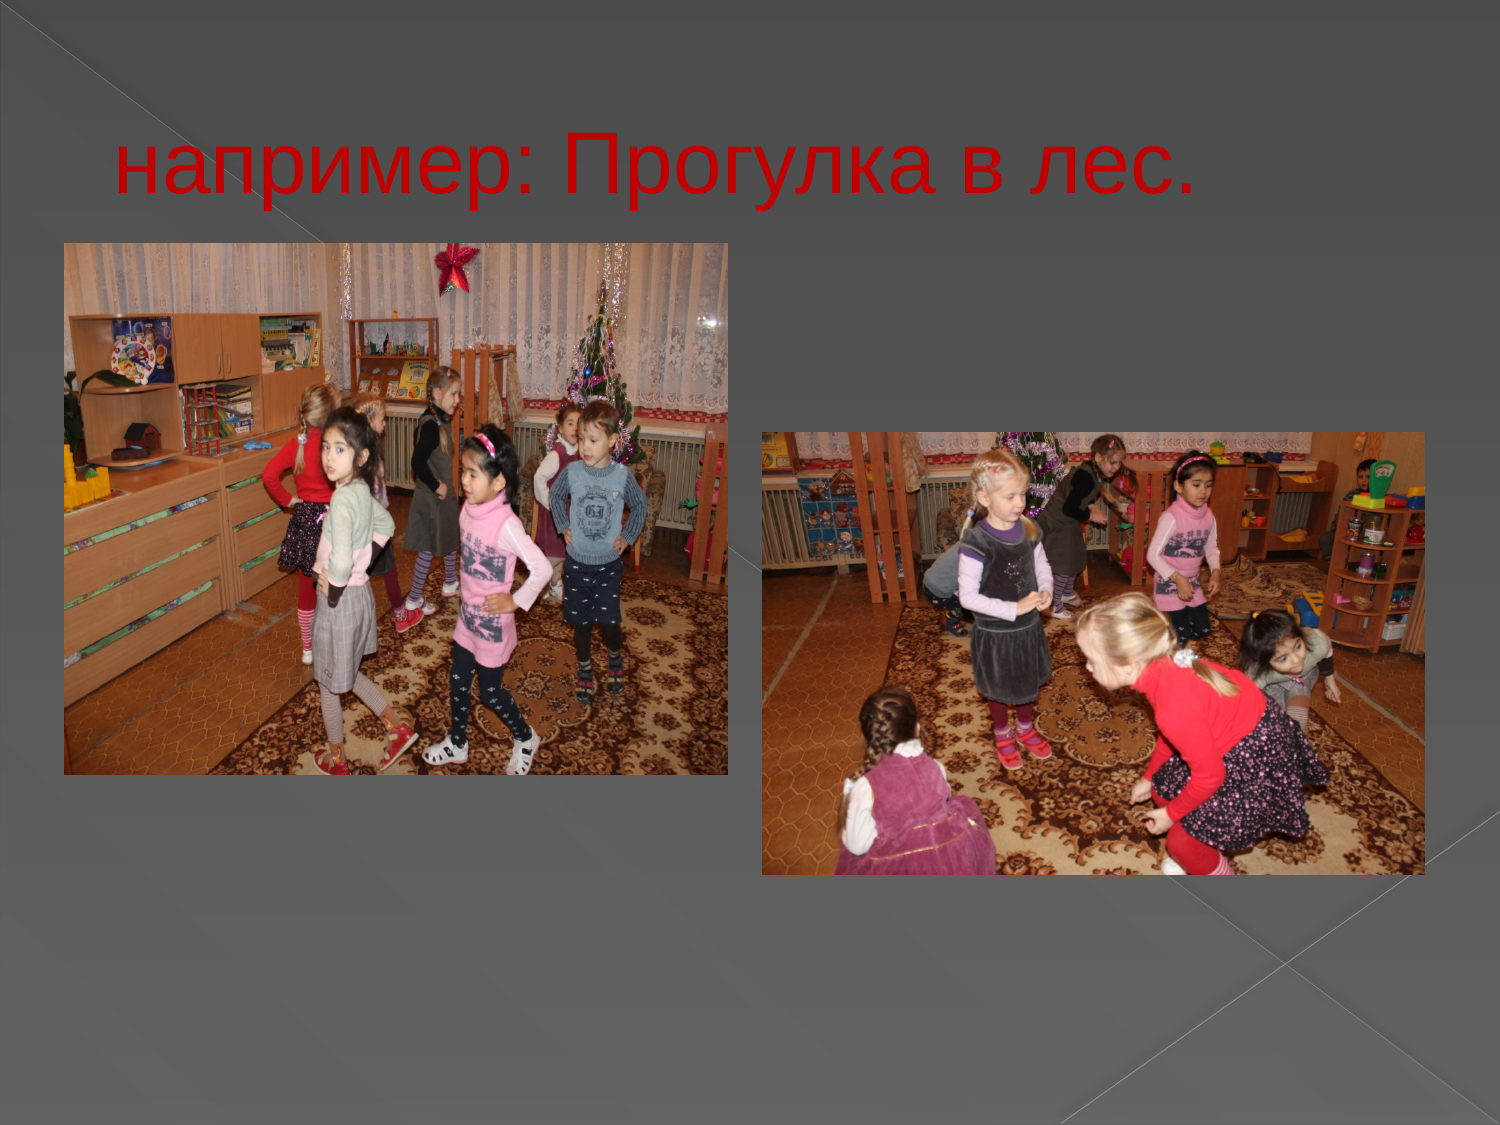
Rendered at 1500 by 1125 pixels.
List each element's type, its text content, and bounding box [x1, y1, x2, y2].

title например: Прогулка в лес. [75, 43, 1425, 274]
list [64, 243, 728, 776]
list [762, 432, 1426, 875]
